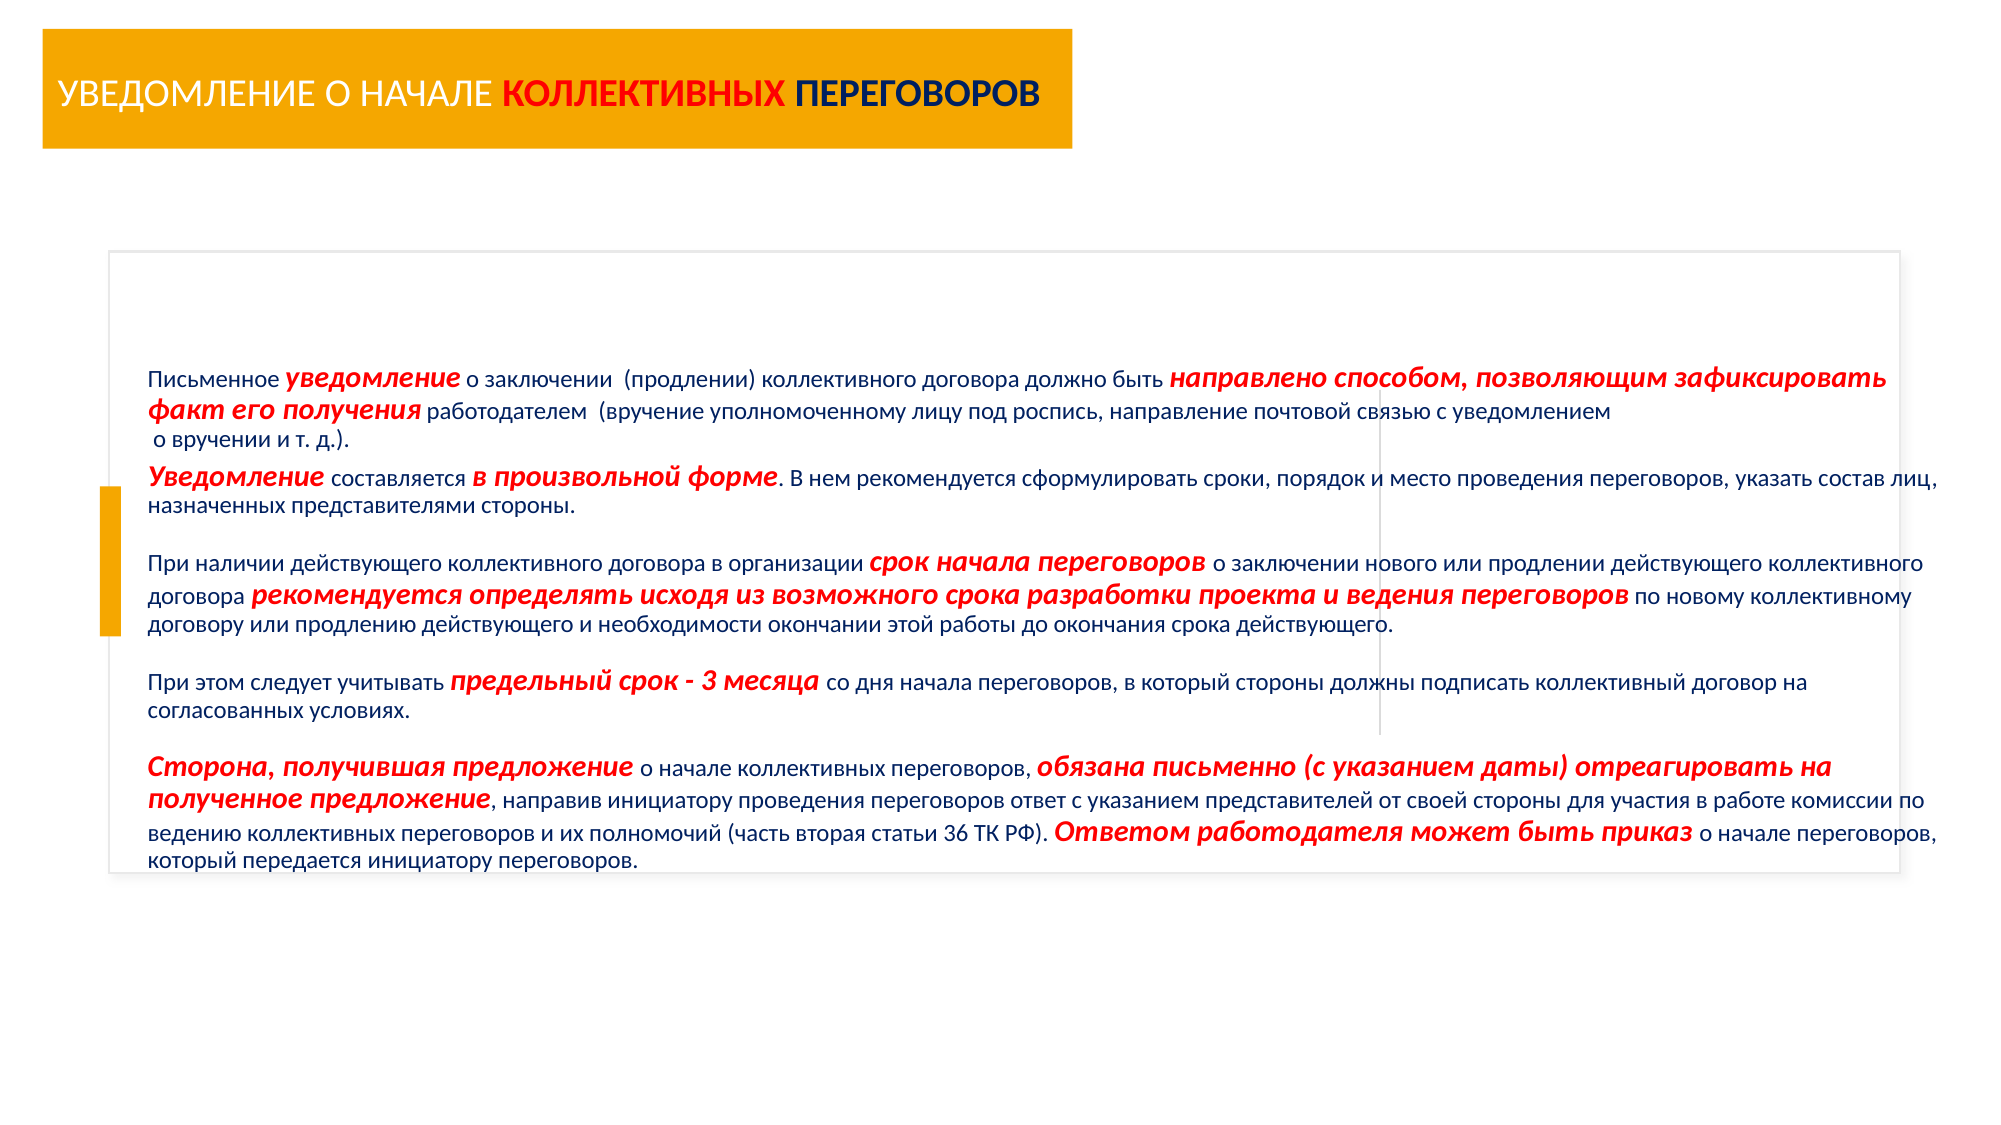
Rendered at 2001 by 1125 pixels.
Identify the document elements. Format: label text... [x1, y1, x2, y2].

list УВЕДОМЛЕНИЕ О НАЧАЛЕ КОЛЛЕКТИВНЫХ ПЕРЕГОВОРОВ [42, 28, 1073, 149]
title Письменное уведомление о заключении (продлении) коллективного договора должно быть направлено способом, позволяющим зафиксировать факт его получения работодателем (вручение уполномоченному лицу под роспись, направление почтовой связью с уведомлением о вручении и т. д.). Уведомление составляется в произвольной форме. В нем рекомендуется сформулировать сроки, порядок и место проведения переговоров, указать состав лиц, назначенных представителями стороны. При наличии действующего коллективного договора в организации срок начала переговоров о заключении нового или продлении действующего коллективного договора рекомендуется определять исходя из возможного срока разработки проекта и ведения переговоров по новому коллективному договору или продлению действующего и необходимости окончании этой работы до окончания срока действующего. При этом следует учитывать предельный срок - 3 месяца со дня начала переговоров, в который стороны должны подписать коллективный договор на согласованных условиях. Сторона, получившая предложение о начале коллективных переговоров, обязана письменно (с указанием даты) отреагировать на полученное предложение, направив инициатору проведения переговоров ответ с указанием представителей от своей стороны для участия в работе комиссии по ведению коллективных переговоров и их полномочий (часть вторая статьи 36 ТК РФ). Ответом работодателя может быть приказ о начале переговоров, который передается инициатору переговоров. [132, 322, 1957, 976]
